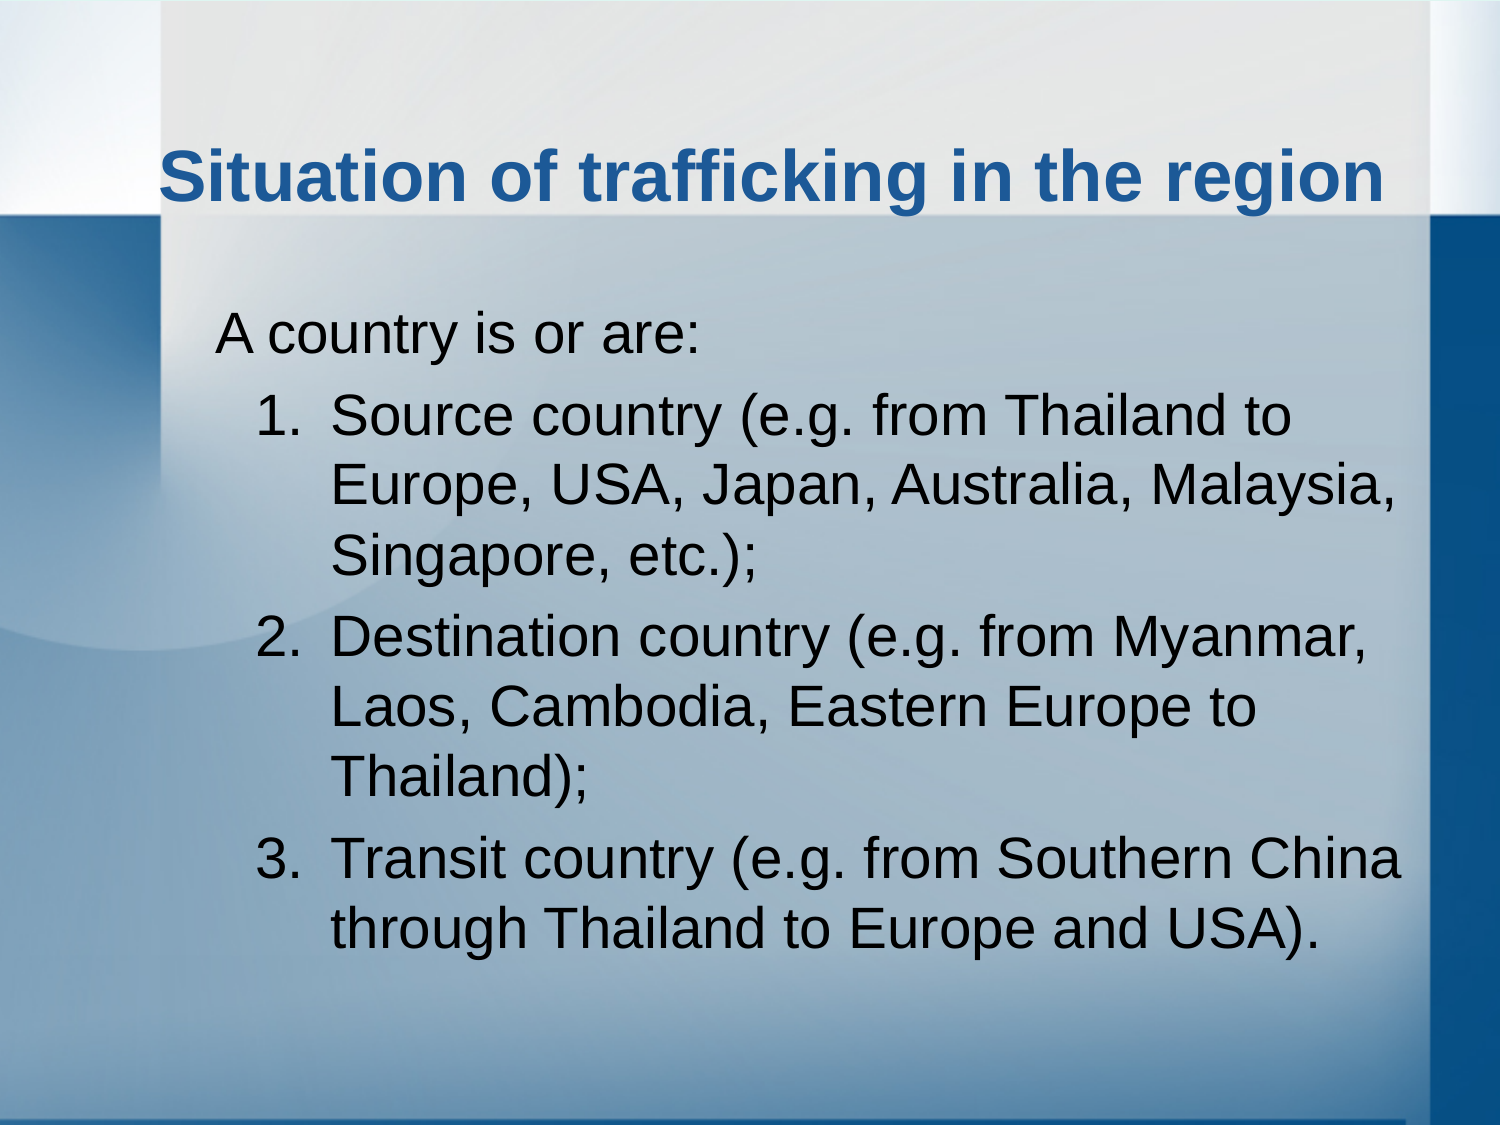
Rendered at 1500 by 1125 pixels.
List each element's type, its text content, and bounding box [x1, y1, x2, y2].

list A country is or are: Source country (e.g. from Thailand to Europe, USA, Japan, Australia, Malaysia, Singapore, etc.); Destination country (e.g. from Myanmar, Laos, Cambodia, Eastern Europe to Thailand); Transit country (e.g. from Southern China through Thailand to Europe and USA). [199, 287, 1448, 1001]
title Situation of trafficking in the region [135, 77, 1411, 266]
picture [0, 1, 1500, 1125]
